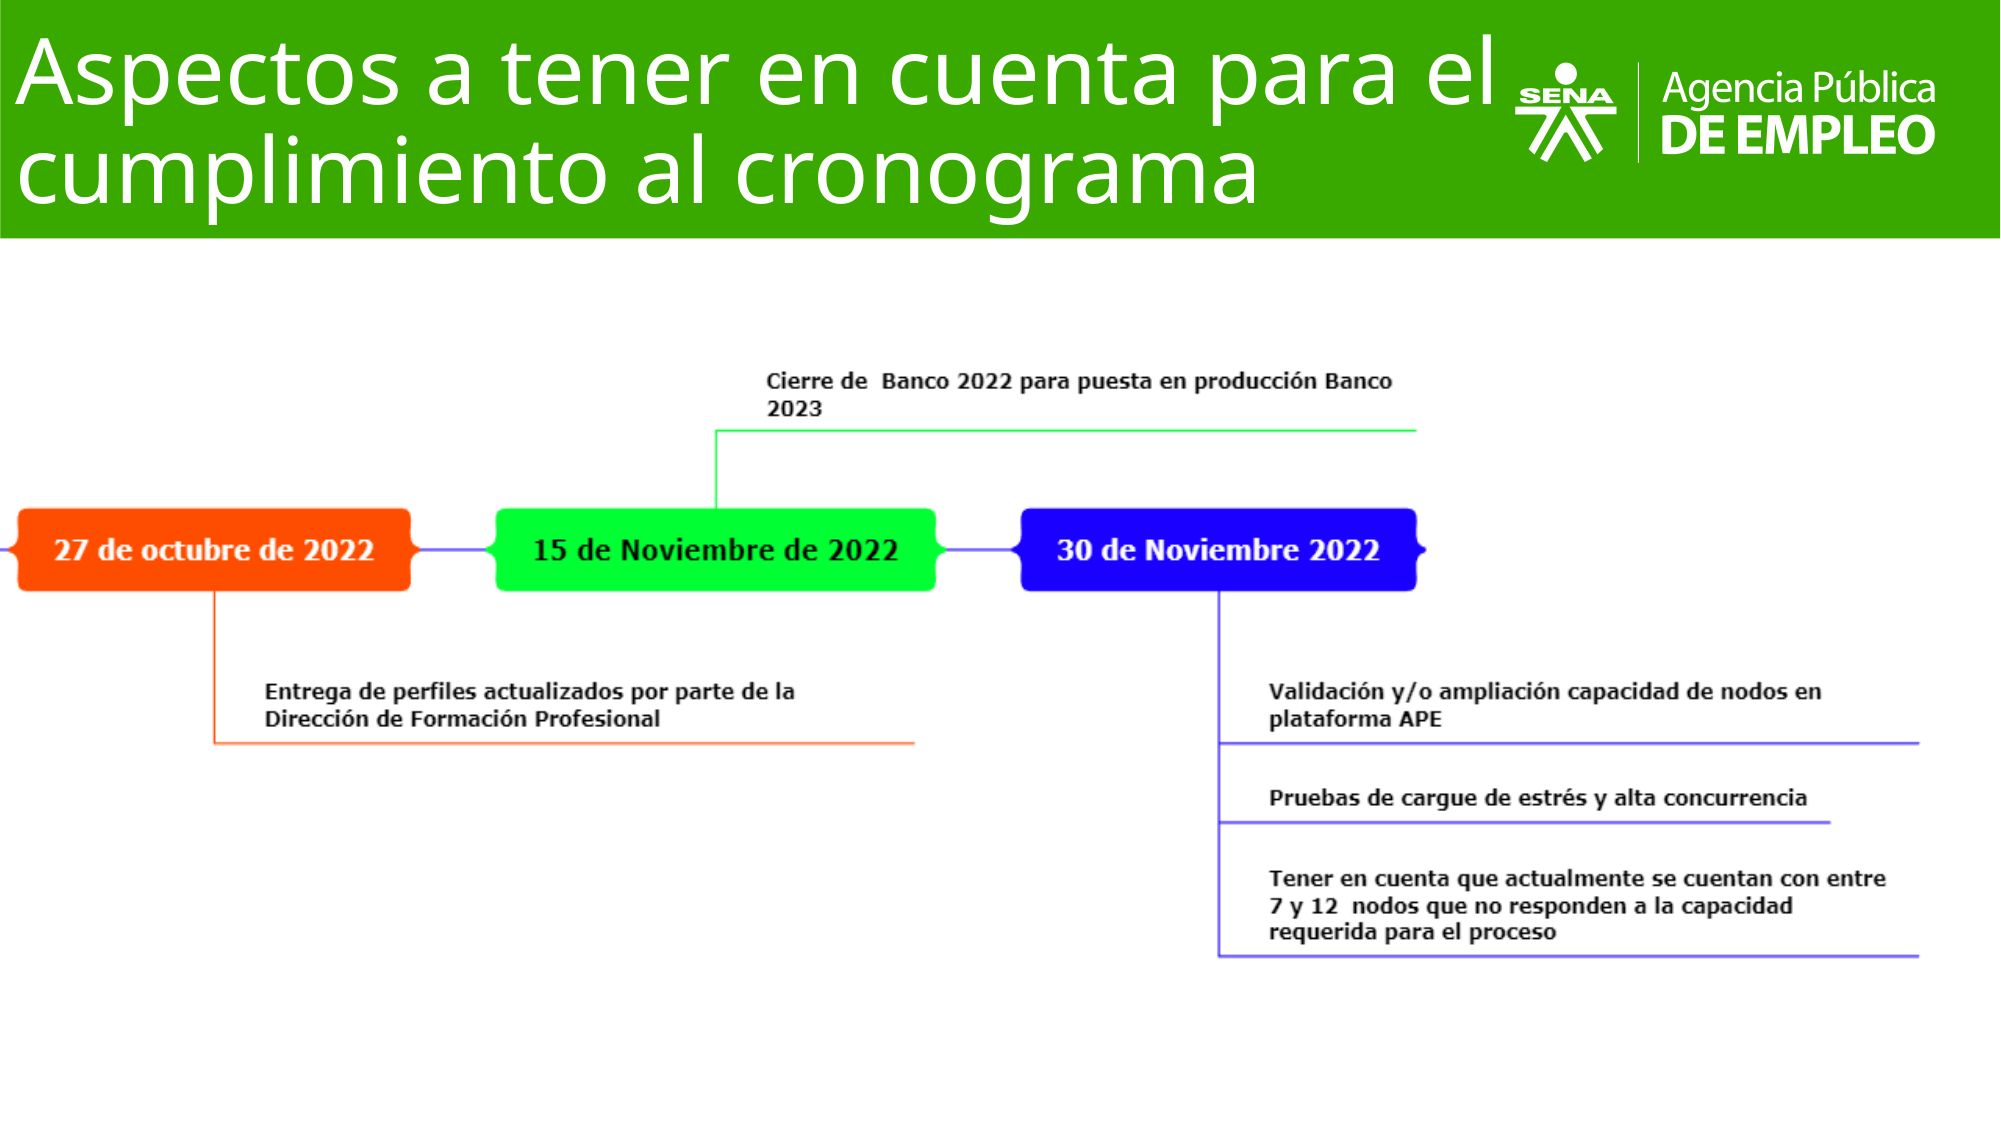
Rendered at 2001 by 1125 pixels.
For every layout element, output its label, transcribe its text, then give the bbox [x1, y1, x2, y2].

title Aspectos a tener en cuenta para el cumplimiento al cronograma [0, 15, 1523, 234]
picture [0, 0, 2001, 1125]
